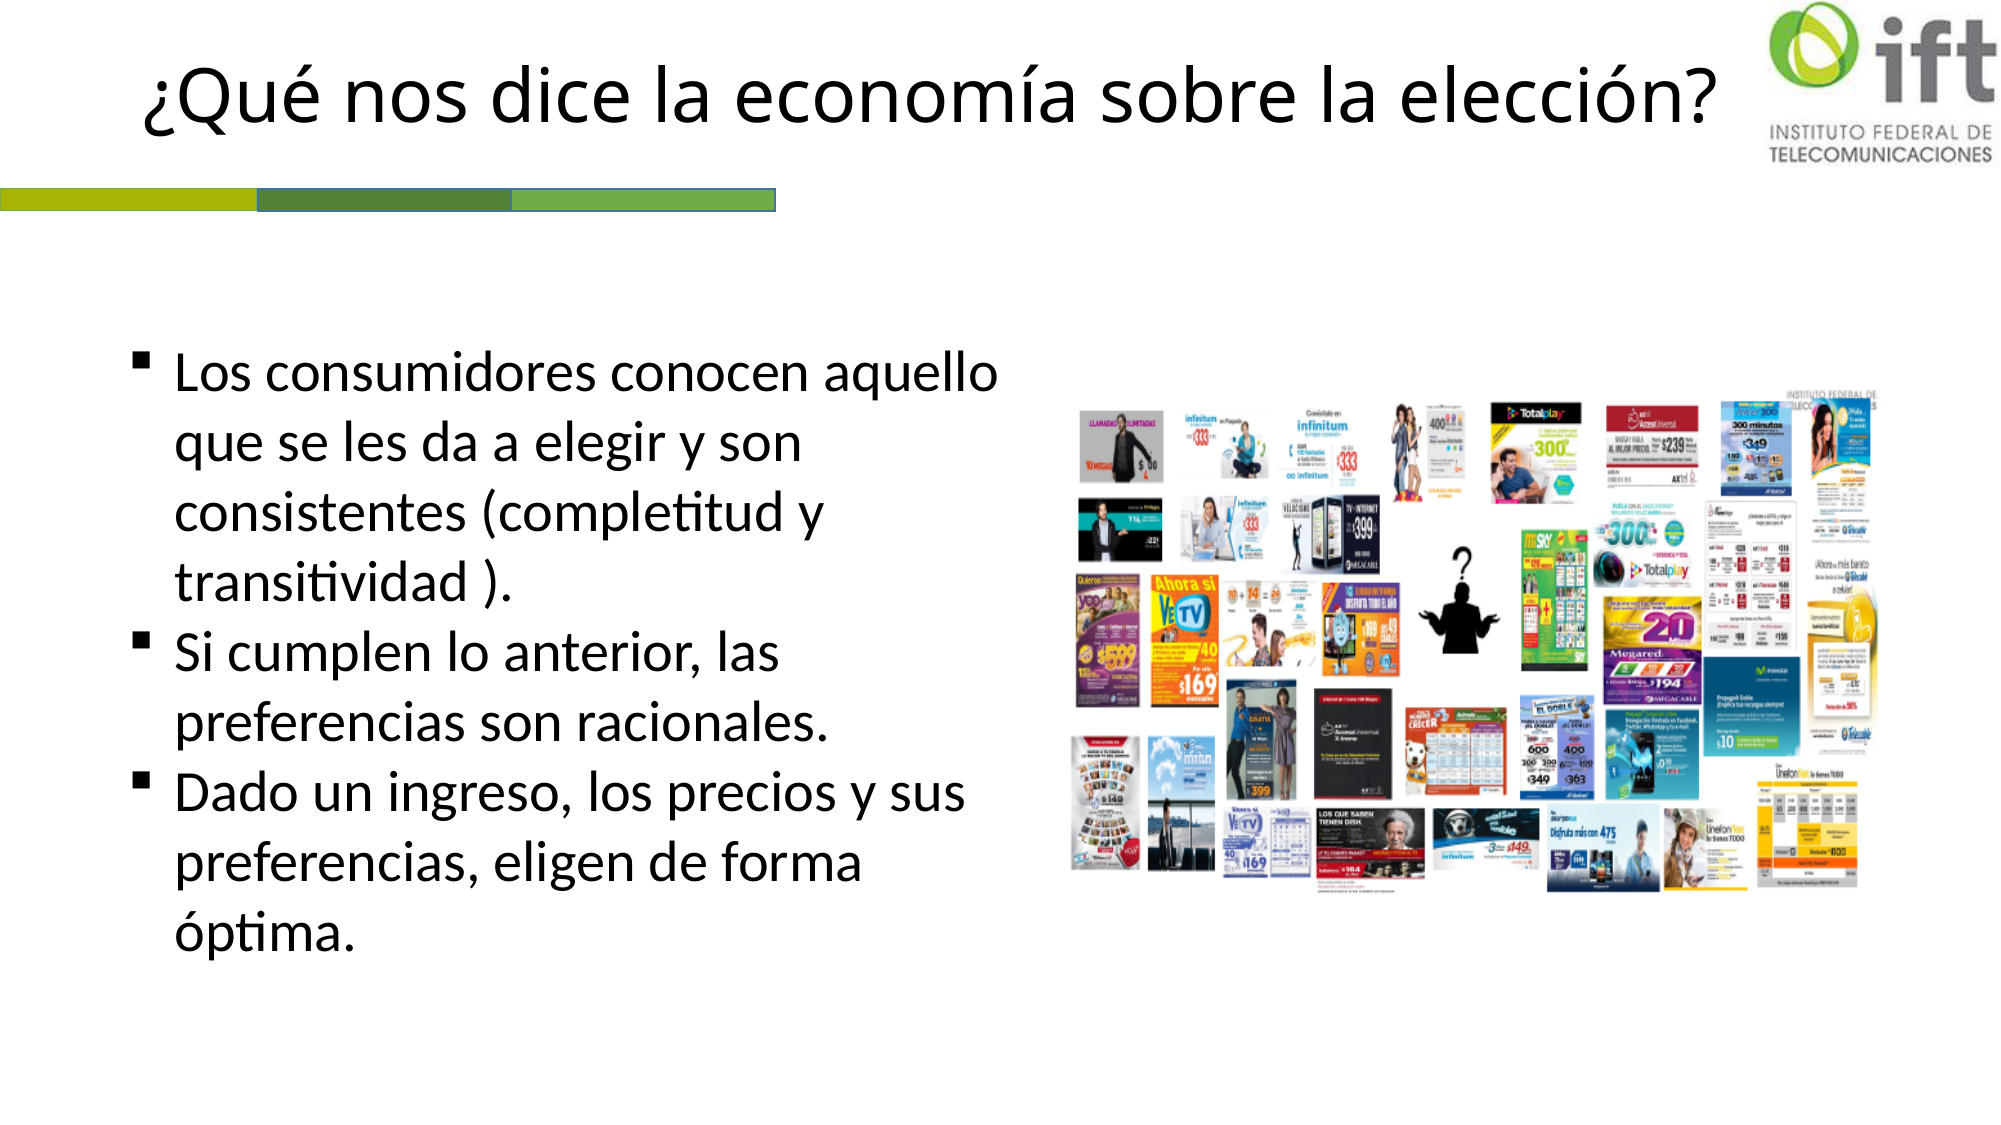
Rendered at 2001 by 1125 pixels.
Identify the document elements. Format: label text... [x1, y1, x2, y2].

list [1060, 389, 1883, 913]
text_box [0, 188, 775, 211]
title ¿Qué nos dice la economía sobre la elección? [128, 16, 1854, 181]
picture [1765, 0, 2000, 169]
text_box Los consumidores conocen aquello que se les da a elegir y son consistentes (completitud y transitividad ). Si cumplen lo anterior, las preferencias son racionales. Dado un ingreso, los precios y sus preferencias, eligen de forma óptima. [113, 325, 1044, 971]
